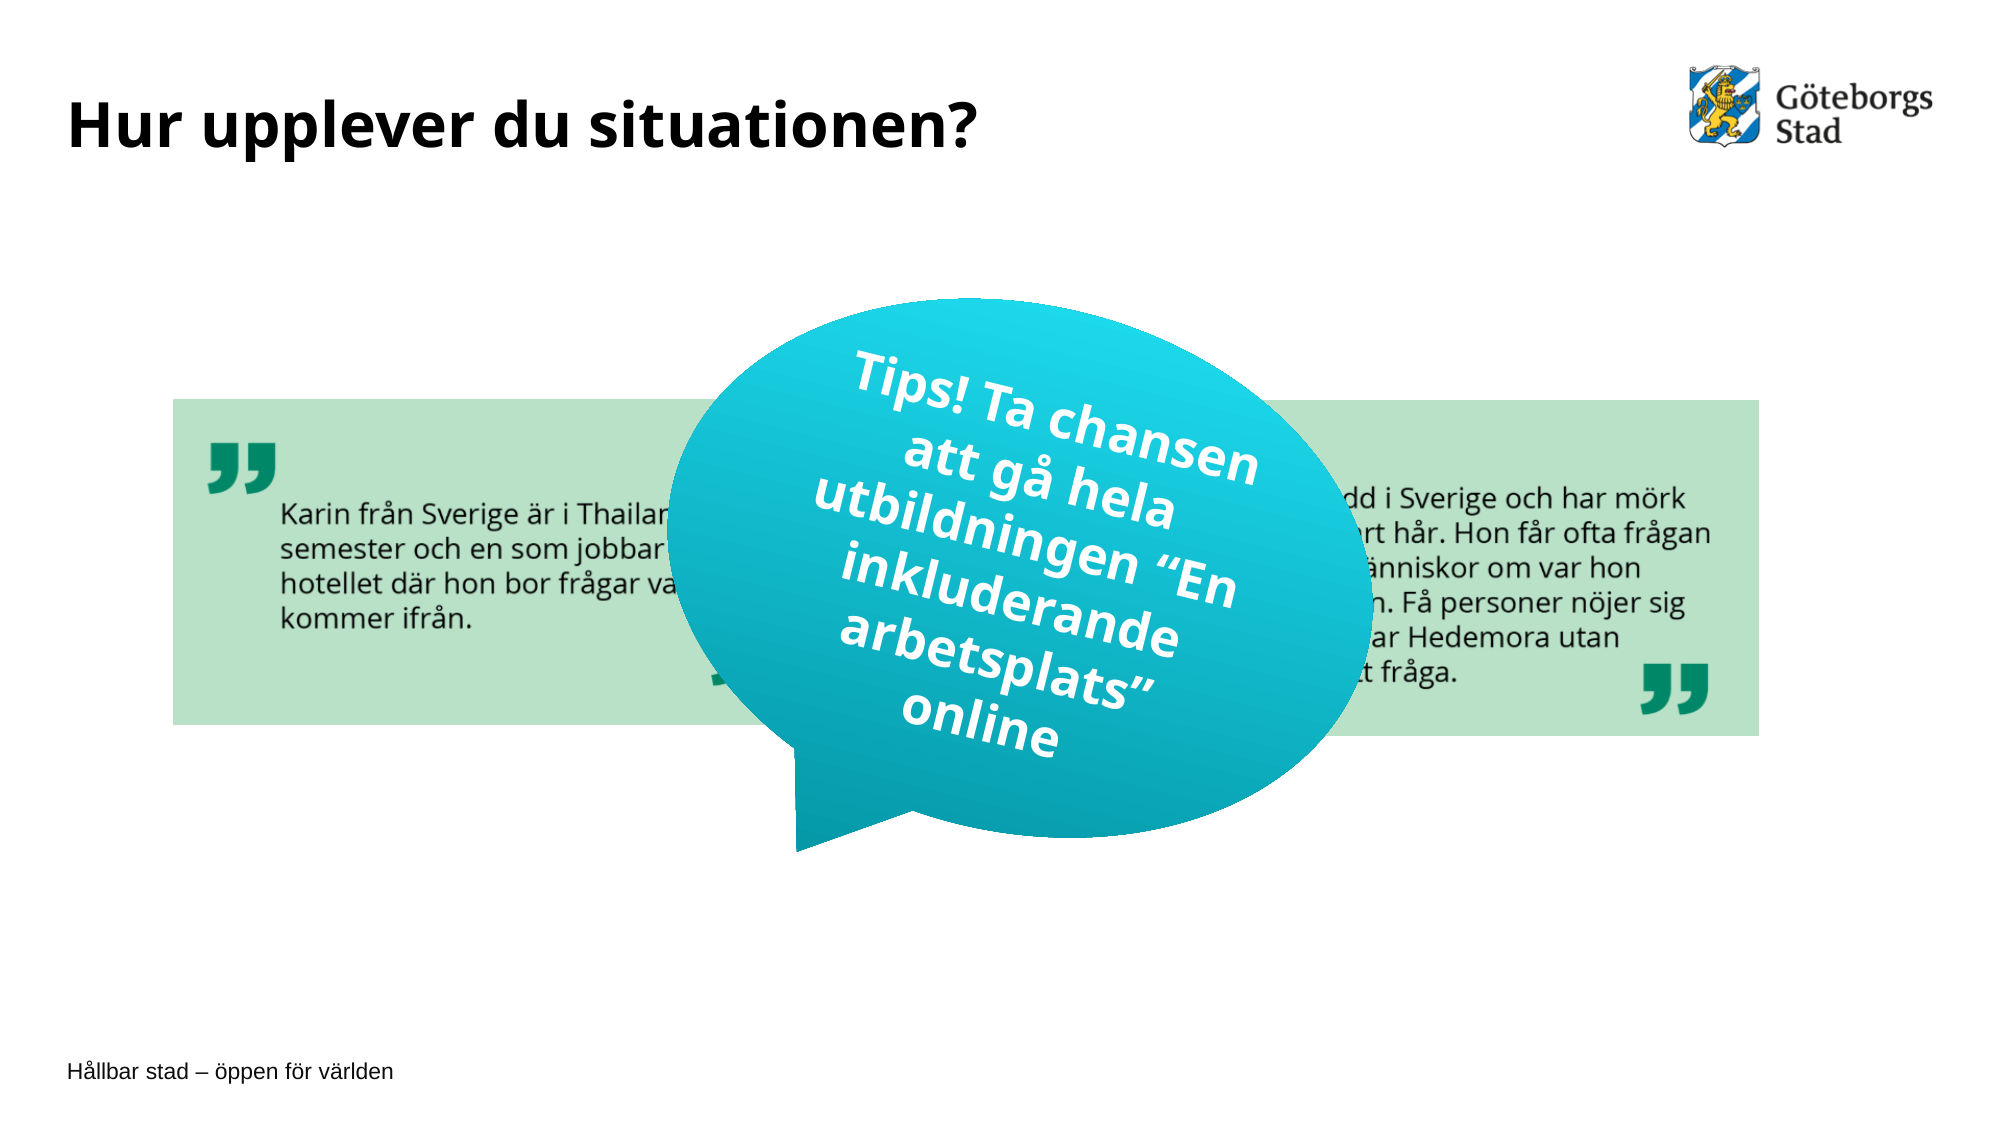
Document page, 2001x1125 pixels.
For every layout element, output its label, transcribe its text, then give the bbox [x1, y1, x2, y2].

picture [173, 399, 855, 725]
text_box Tips! Ta chansen att gå hela utbildningen “En inkluderande arbetsplats” online [717, 298, 1325, 852]
picture [1689, 65, 1933, 148]
title Hur upplever du situationen? [66, 66, 1572, 188]
picture [1101, 400, 1759, 736]
